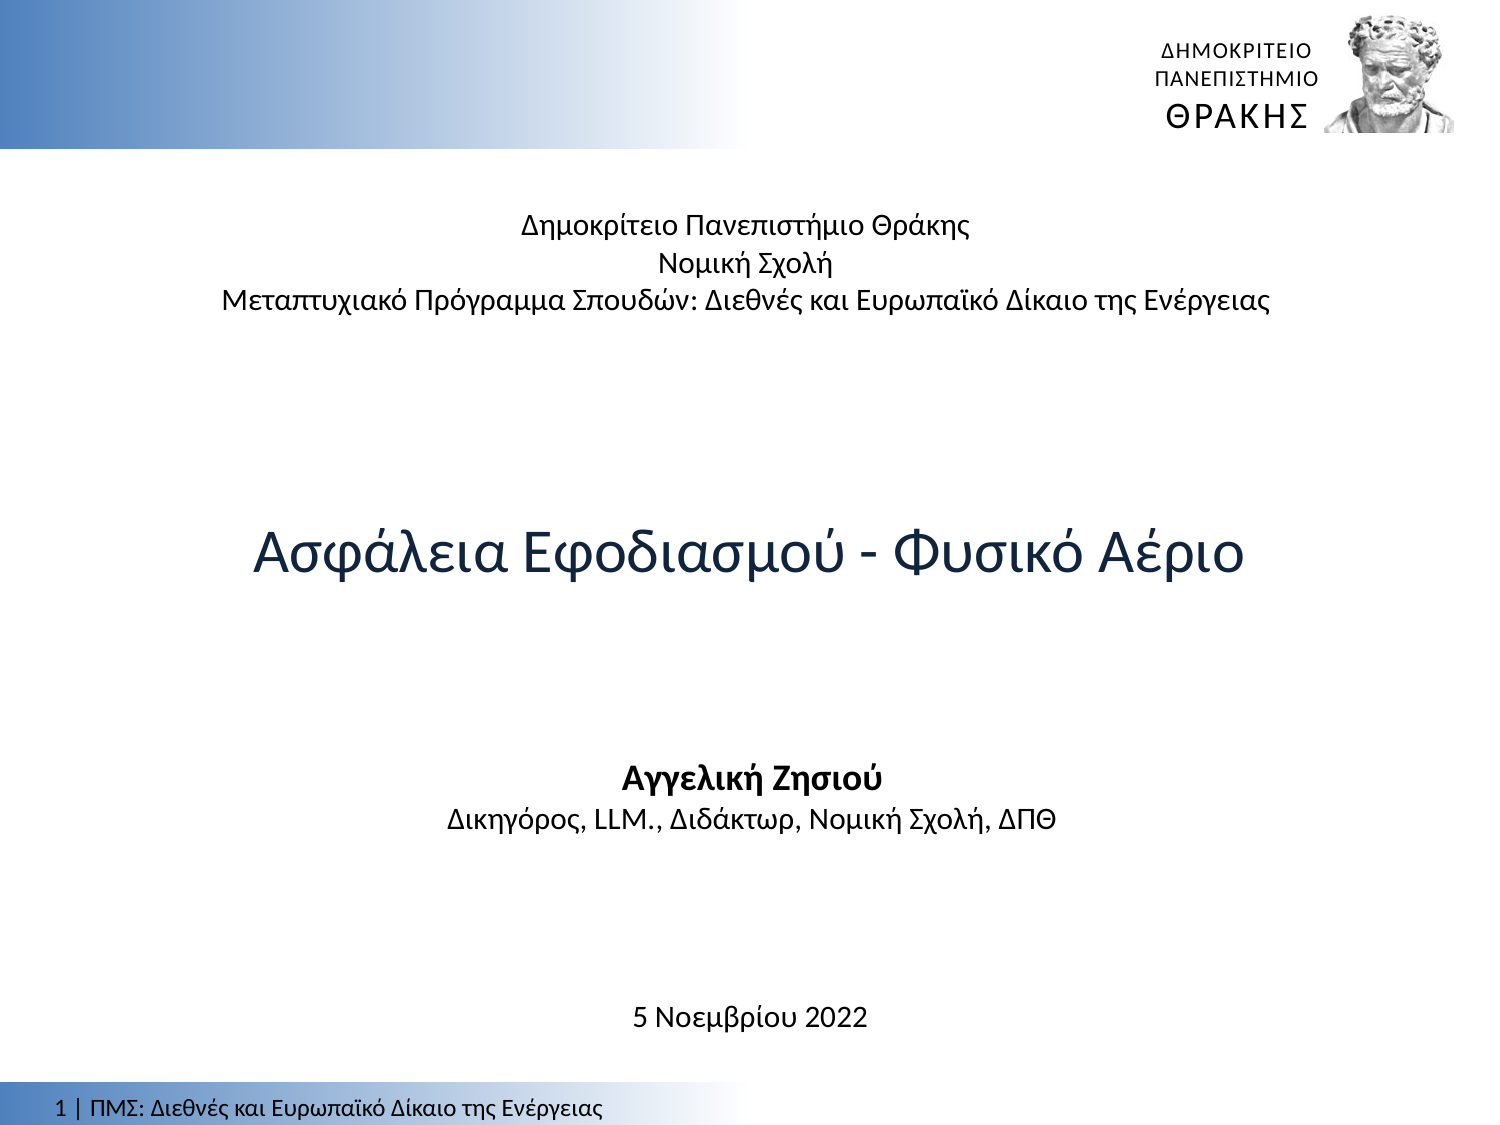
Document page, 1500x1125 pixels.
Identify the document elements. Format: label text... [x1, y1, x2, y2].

text_box 5 Νοεμβρίου 2022 [527, 985, 973, 1045]
text_box Αγγελική Ζησιού Δικηγόρος, LLM., Διδάκτωρ, Νομική Σχολή, ΔΠΘ [147, 752, 1358, 882]
picture [1324, 6, 1454, 133]
text_box Δημοκρίτειο Πανεπιστήμιο Θράκης Νομική Σχολή Μεταπτυχιακό Πρόγραμμα Σπουδών: Διεθνές και Ευρωπαϊκό Δίκαιο της Ενέργειας [174, 196, 1317, 325]
text_box Ασφάλεια Εφοδιασμού - Φυσικό Αέριο [112, 397, 1388, 698]
